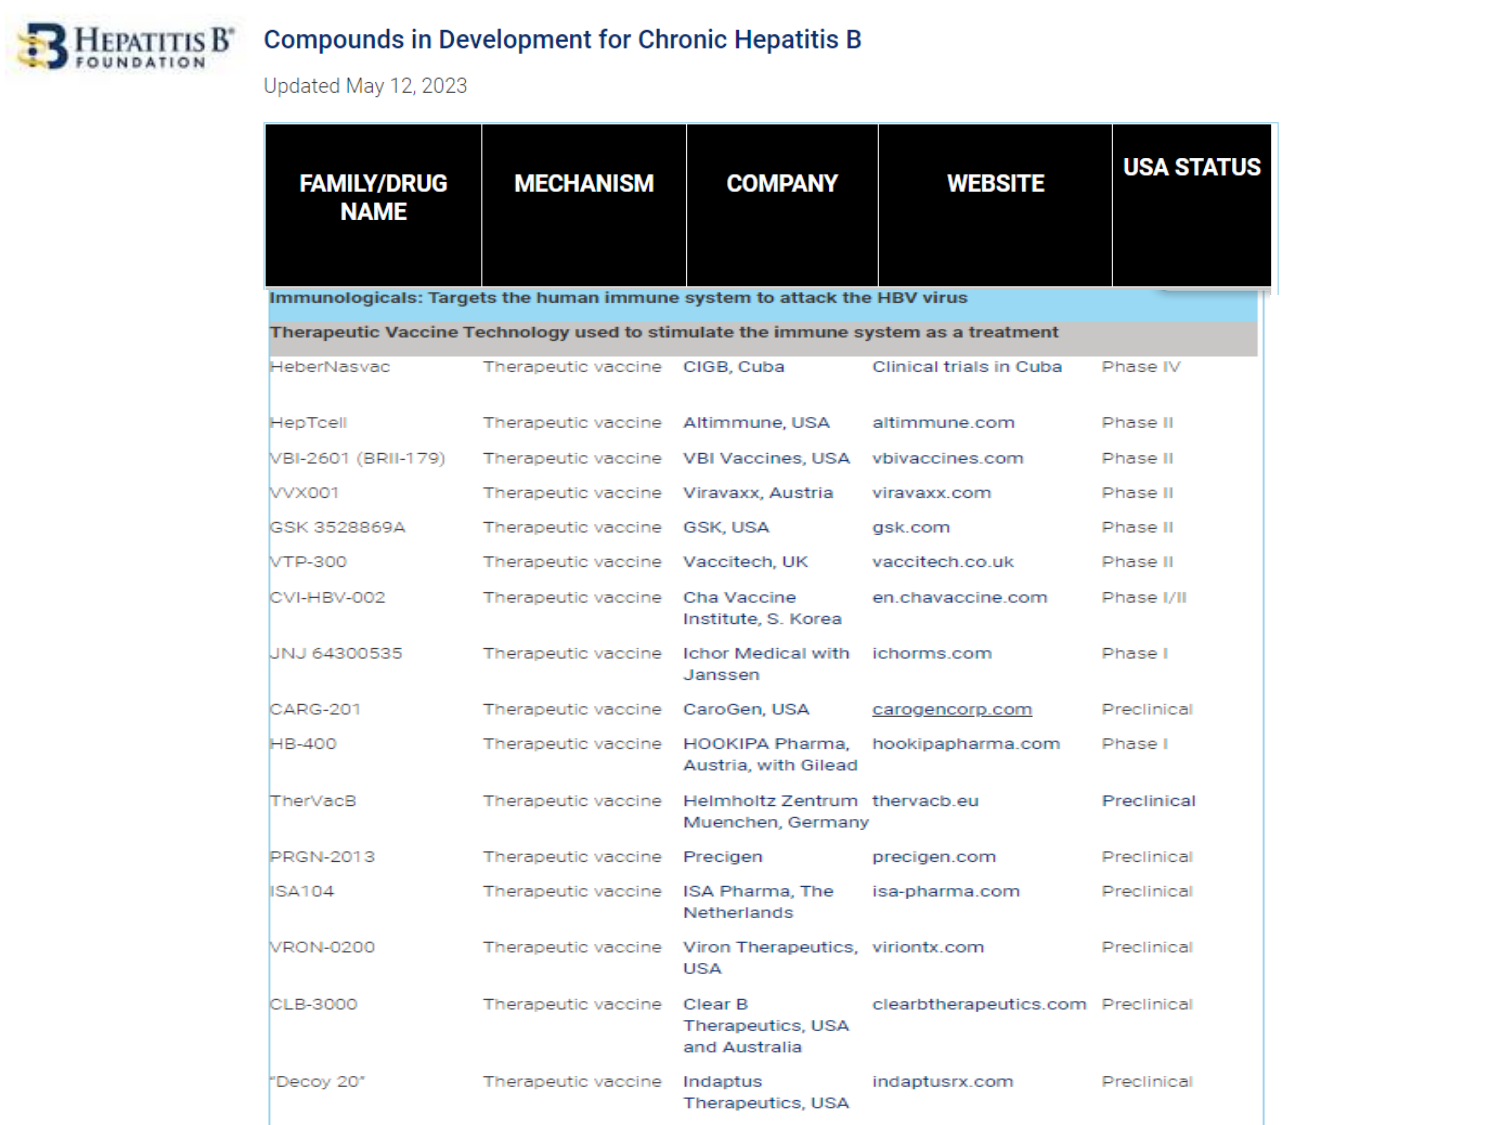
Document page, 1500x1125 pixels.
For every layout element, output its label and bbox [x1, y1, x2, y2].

picture [5, 0, 250, 169]
picture [245, 18, 1282, 1125]
